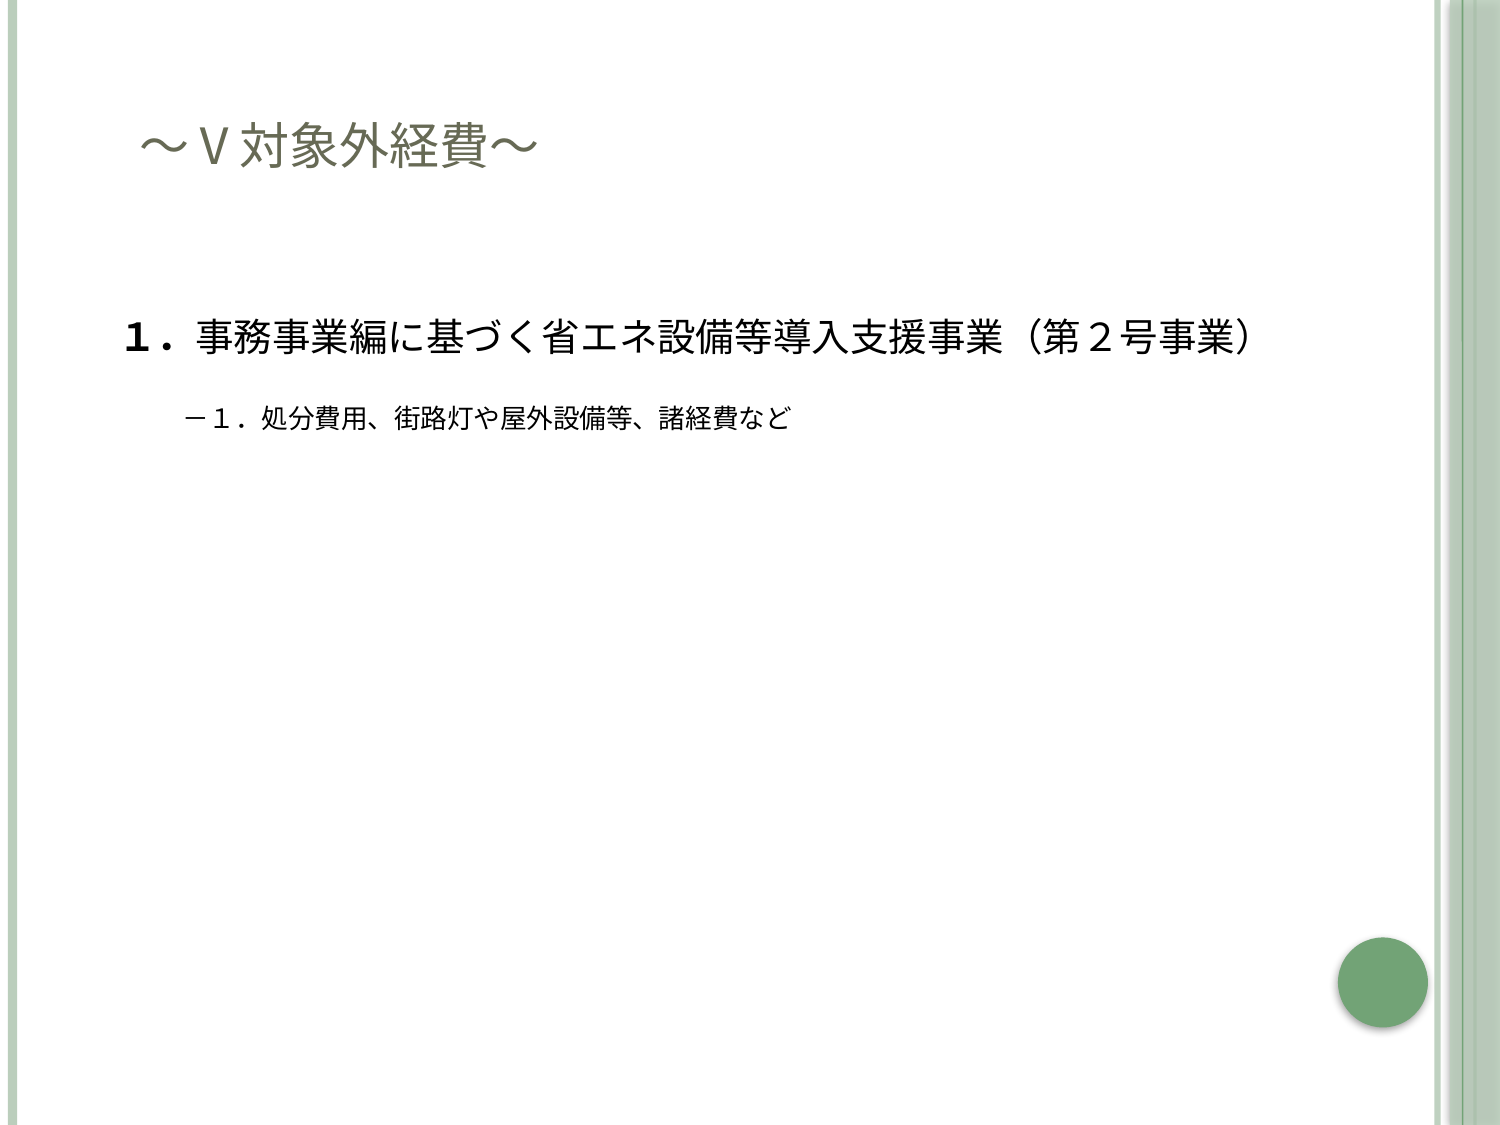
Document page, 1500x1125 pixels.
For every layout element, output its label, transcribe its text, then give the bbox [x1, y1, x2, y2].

text_box ～Ⅴ対象外経費～ [124, 101, 1348, 183]
text_box １．事務事業編に基づく省エネ設備等導入支援事業（第２号事業） －１．処分費用、街路灯や屋外設備等、諸経費など [103, 243, 1327, 528]
